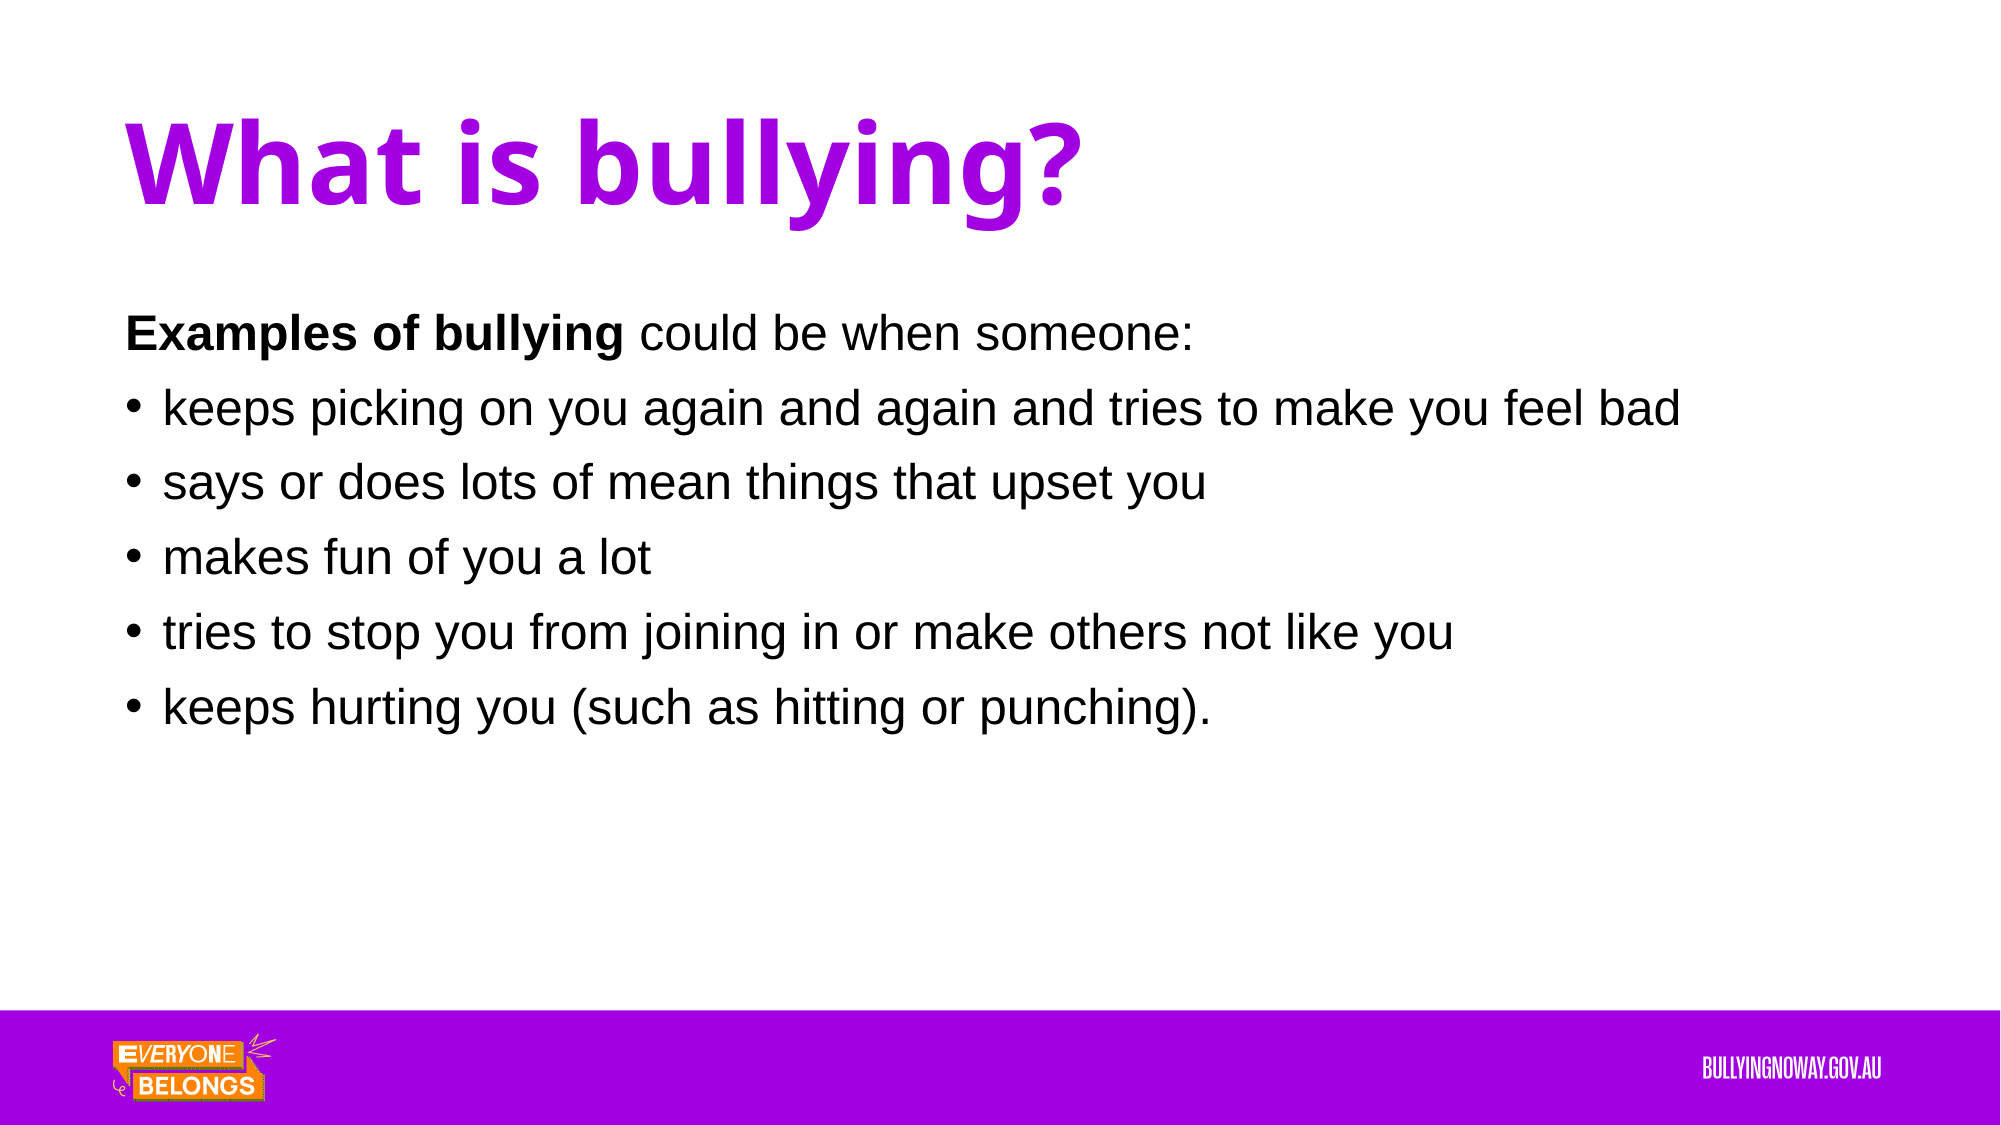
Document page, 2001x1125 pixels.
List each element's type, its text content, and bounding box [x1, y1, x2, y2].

list Examples of bullying could be when someone: keeps picking on you again and again and tries to make you feel bad says or does lots of mean things that upset you makes fun of you a lot tries to stop you from joining in or make others not like you keeps hurting you (such as hitting or punching). [110, 299, 1886, 1014]
title What is bullying? [110, 59, 1886, 278]
picture [0, 0, 2001, 1125]
